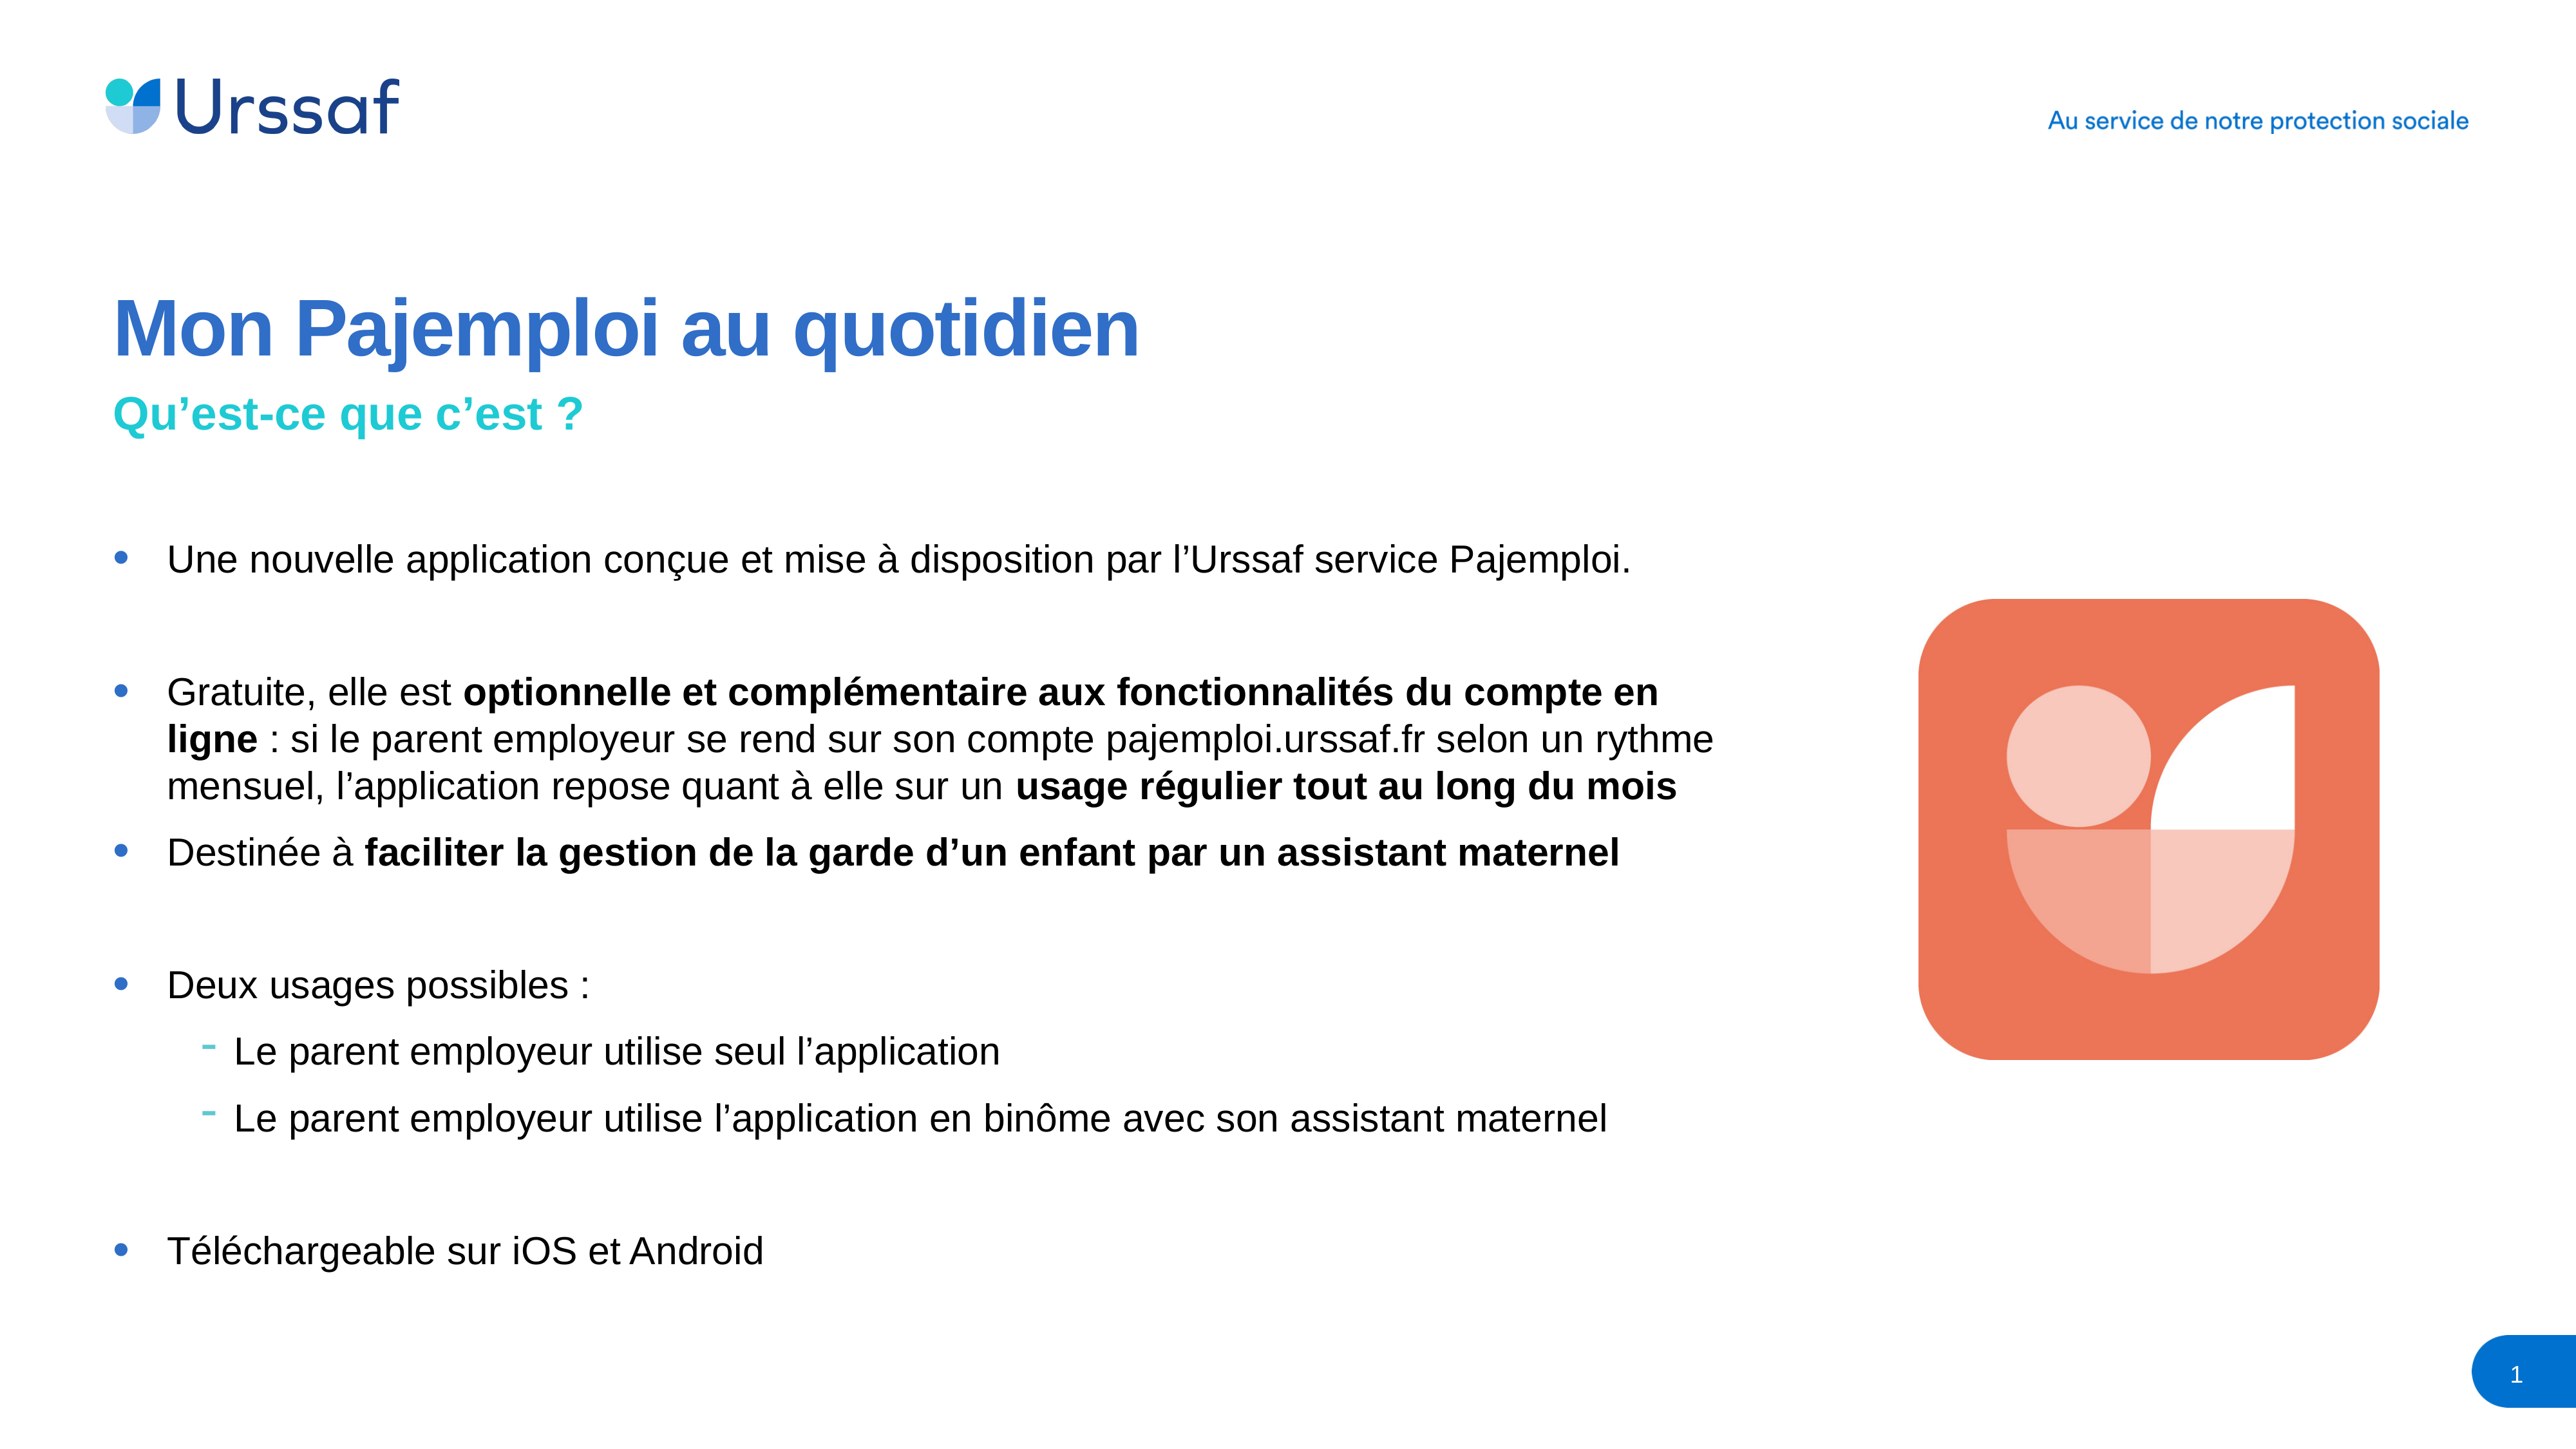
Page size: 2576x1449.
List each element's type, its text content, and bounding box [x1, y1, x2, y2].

picture [1918, 598, 2380, 1060]
list Mon Pajemploi au quotidien [107, 287, 1615, 376]
picture [106, 79, 399, 134]
list Une nouvelle application conçue et mise à disposition par l’Urssaf service Pajemploi. Gratuite, elle est optionnelle et complémentaire aux fonctionnalités du compte en ligne : si le parent employeur se rend sur son compte pajemploi.urssaf.fr selon un rythme mensuel, l’application repose quant à elle sur un usage régulier tout au long du mois Destinée à faciliter la gestion de la garde d’un enfant par un assistant maternel Deux usages possibles : Le parent employeur utilise seul l’application Le parent employeur utilise l’application en binôme avec son assistant maternel Téléchargeable sur iOS et Android [107, 527, 1730, 1323]
slide_number 1 [2504, 1349, 2544, 1394]
picture [2472, 1335, 2576, 1408]
picture [2048, 110, 2468, 134]
list Qu’est-ce que c’est ? [107, 376, 1615, 445]
